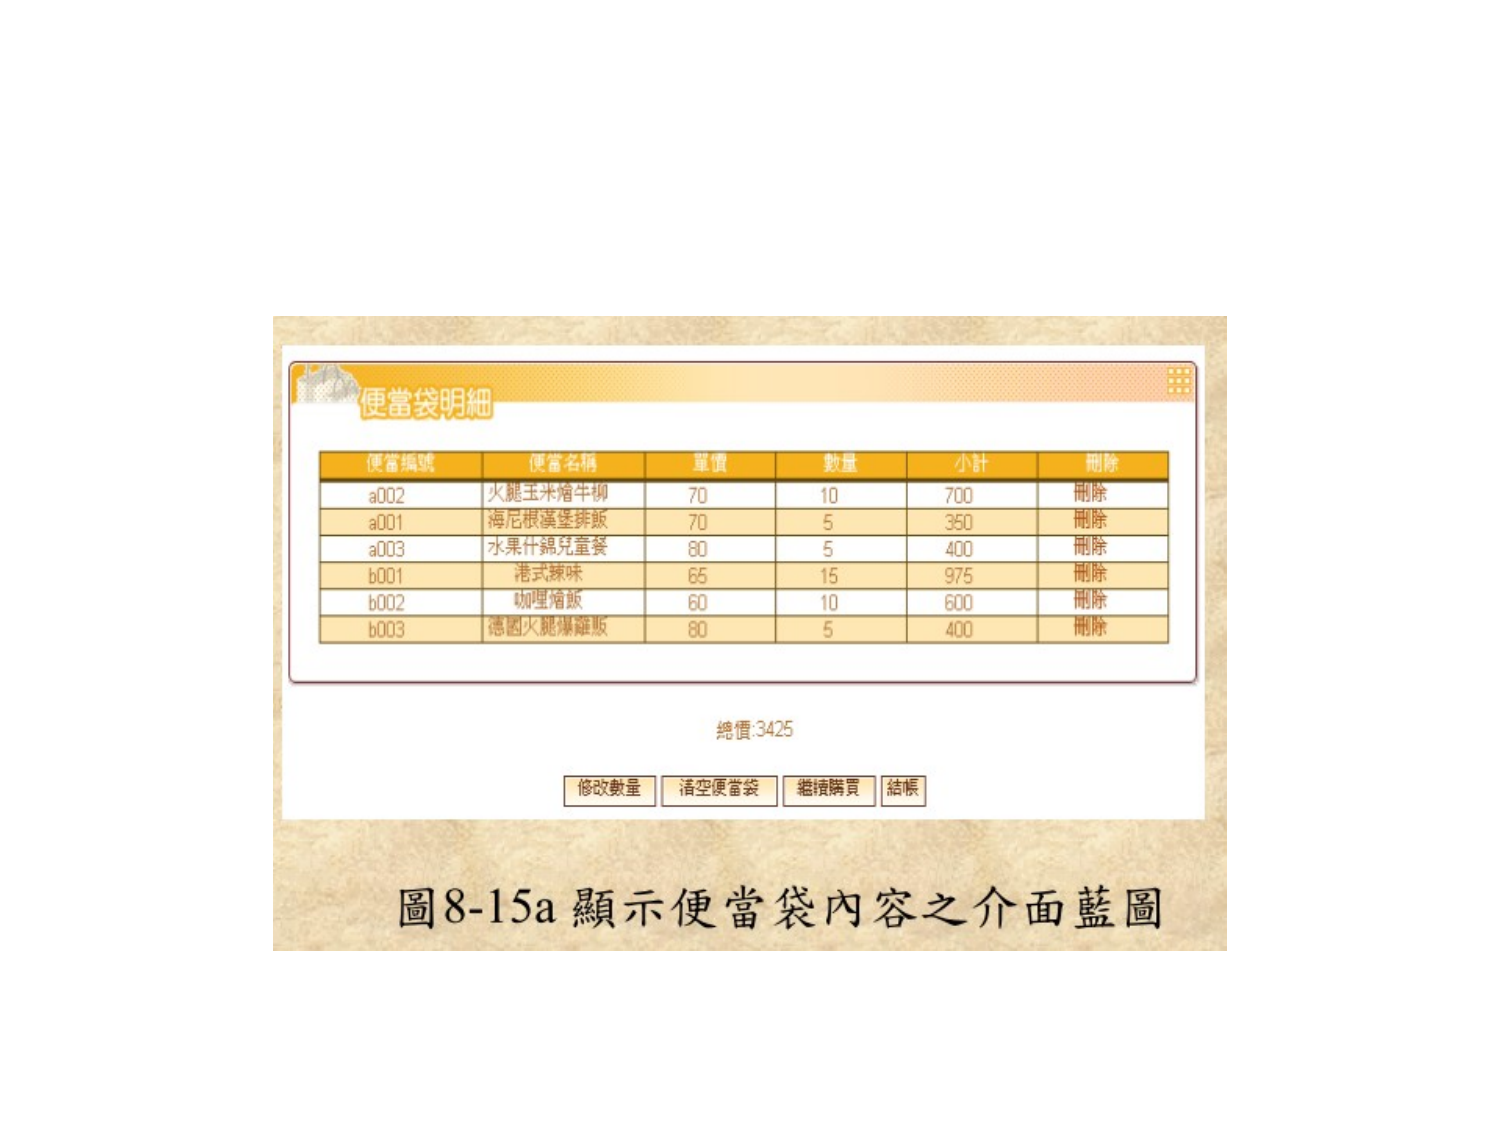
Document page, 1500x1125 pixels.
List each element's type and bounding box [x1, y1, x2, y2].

list [273, 316, 1227, 952]
